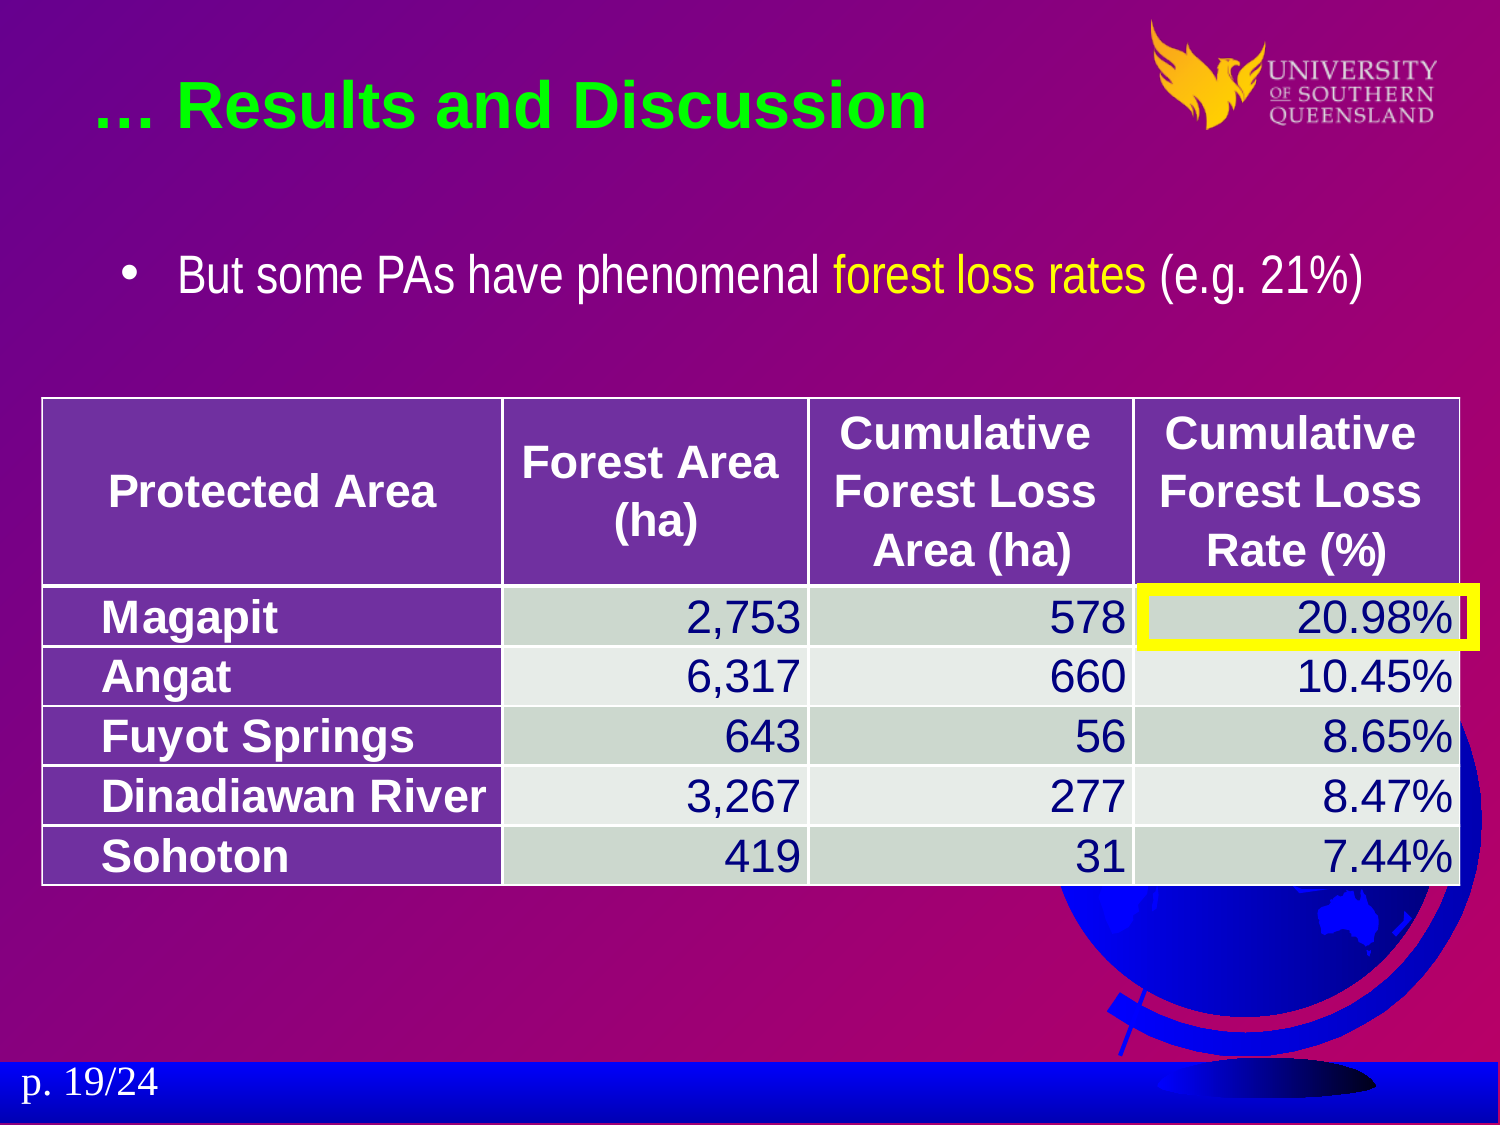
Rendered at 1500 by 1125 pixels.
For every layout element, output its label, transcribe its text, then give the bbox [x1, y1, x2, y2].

text_box p. 19/24 [6, 1046, 174, 1112]
text_box [1462, 589, 1474, 646]
text_box But some PAs have phenomenal forest loss rates (e.g. 21%) [61, 231, 1462, 312]
text_box … Results and Discussion [76, 54, 1199, 149]
picture [1151, 19, 1437, 130]
picture [41, 397, 1462, 887]
